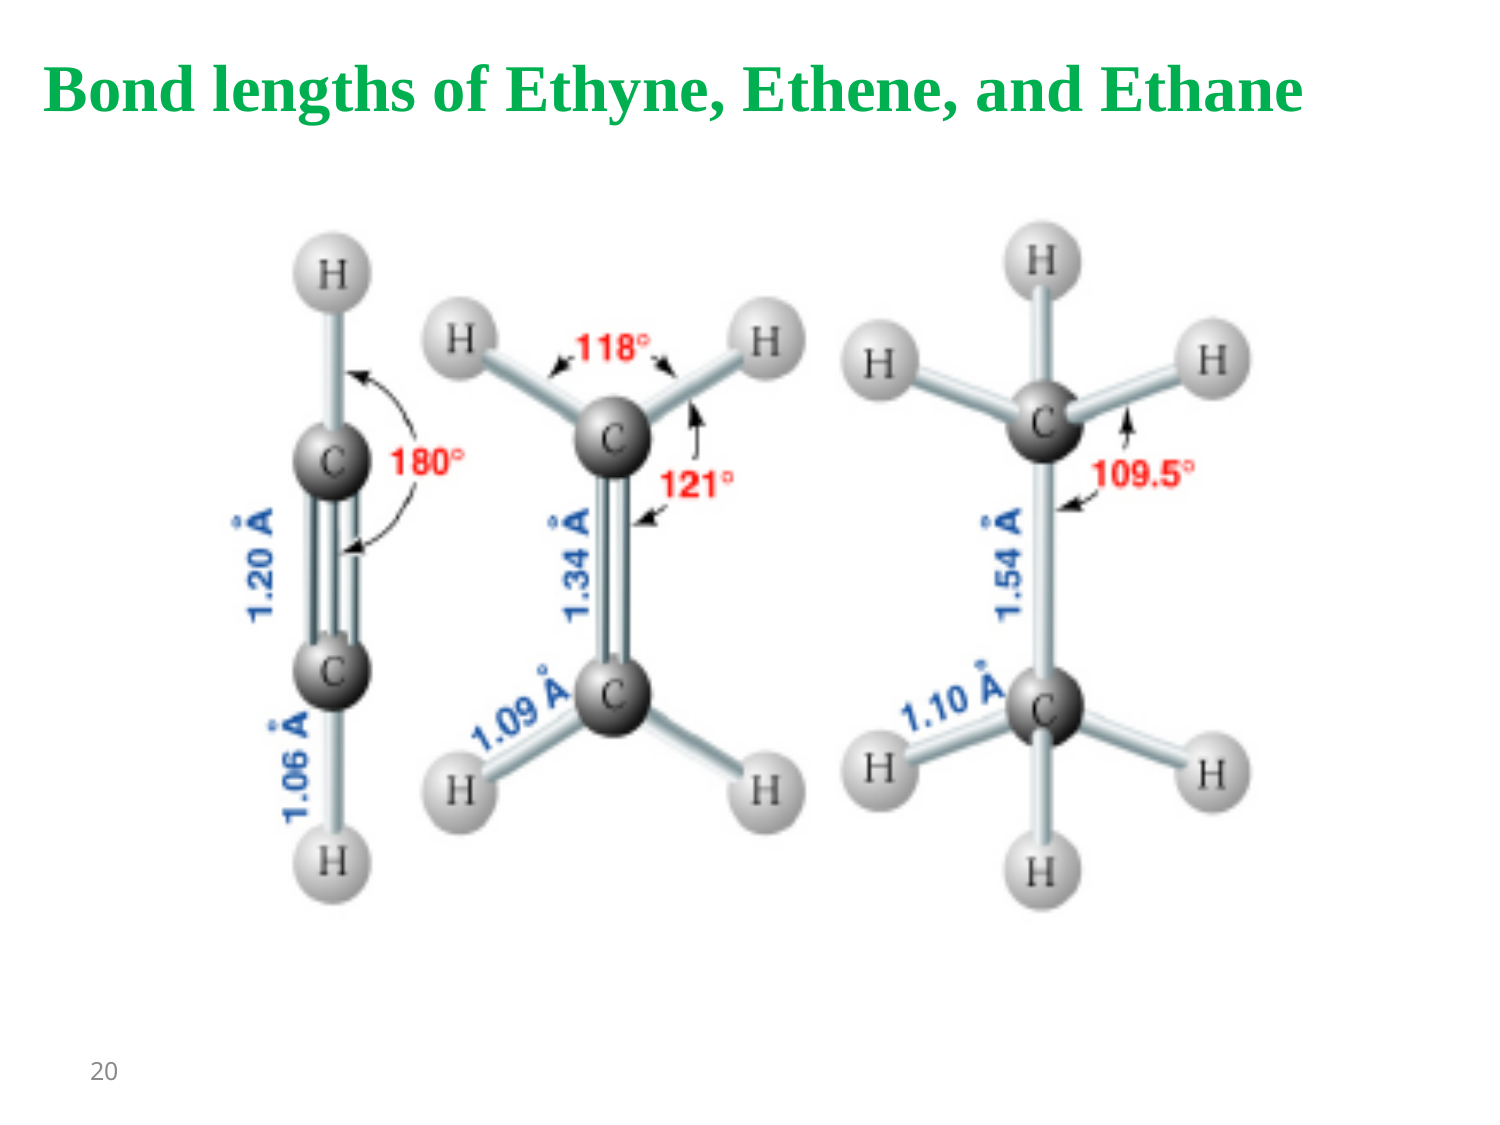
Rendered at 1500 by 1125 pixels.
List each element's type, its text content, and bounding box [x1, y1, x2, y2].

text_box Bond lengths of Ethyne, Ethene, and Ethane [28, 37, 1321, 133]
picture [52, 172, 1448, 947]
slide_number 20 [75, 1042, 425, 1103]
